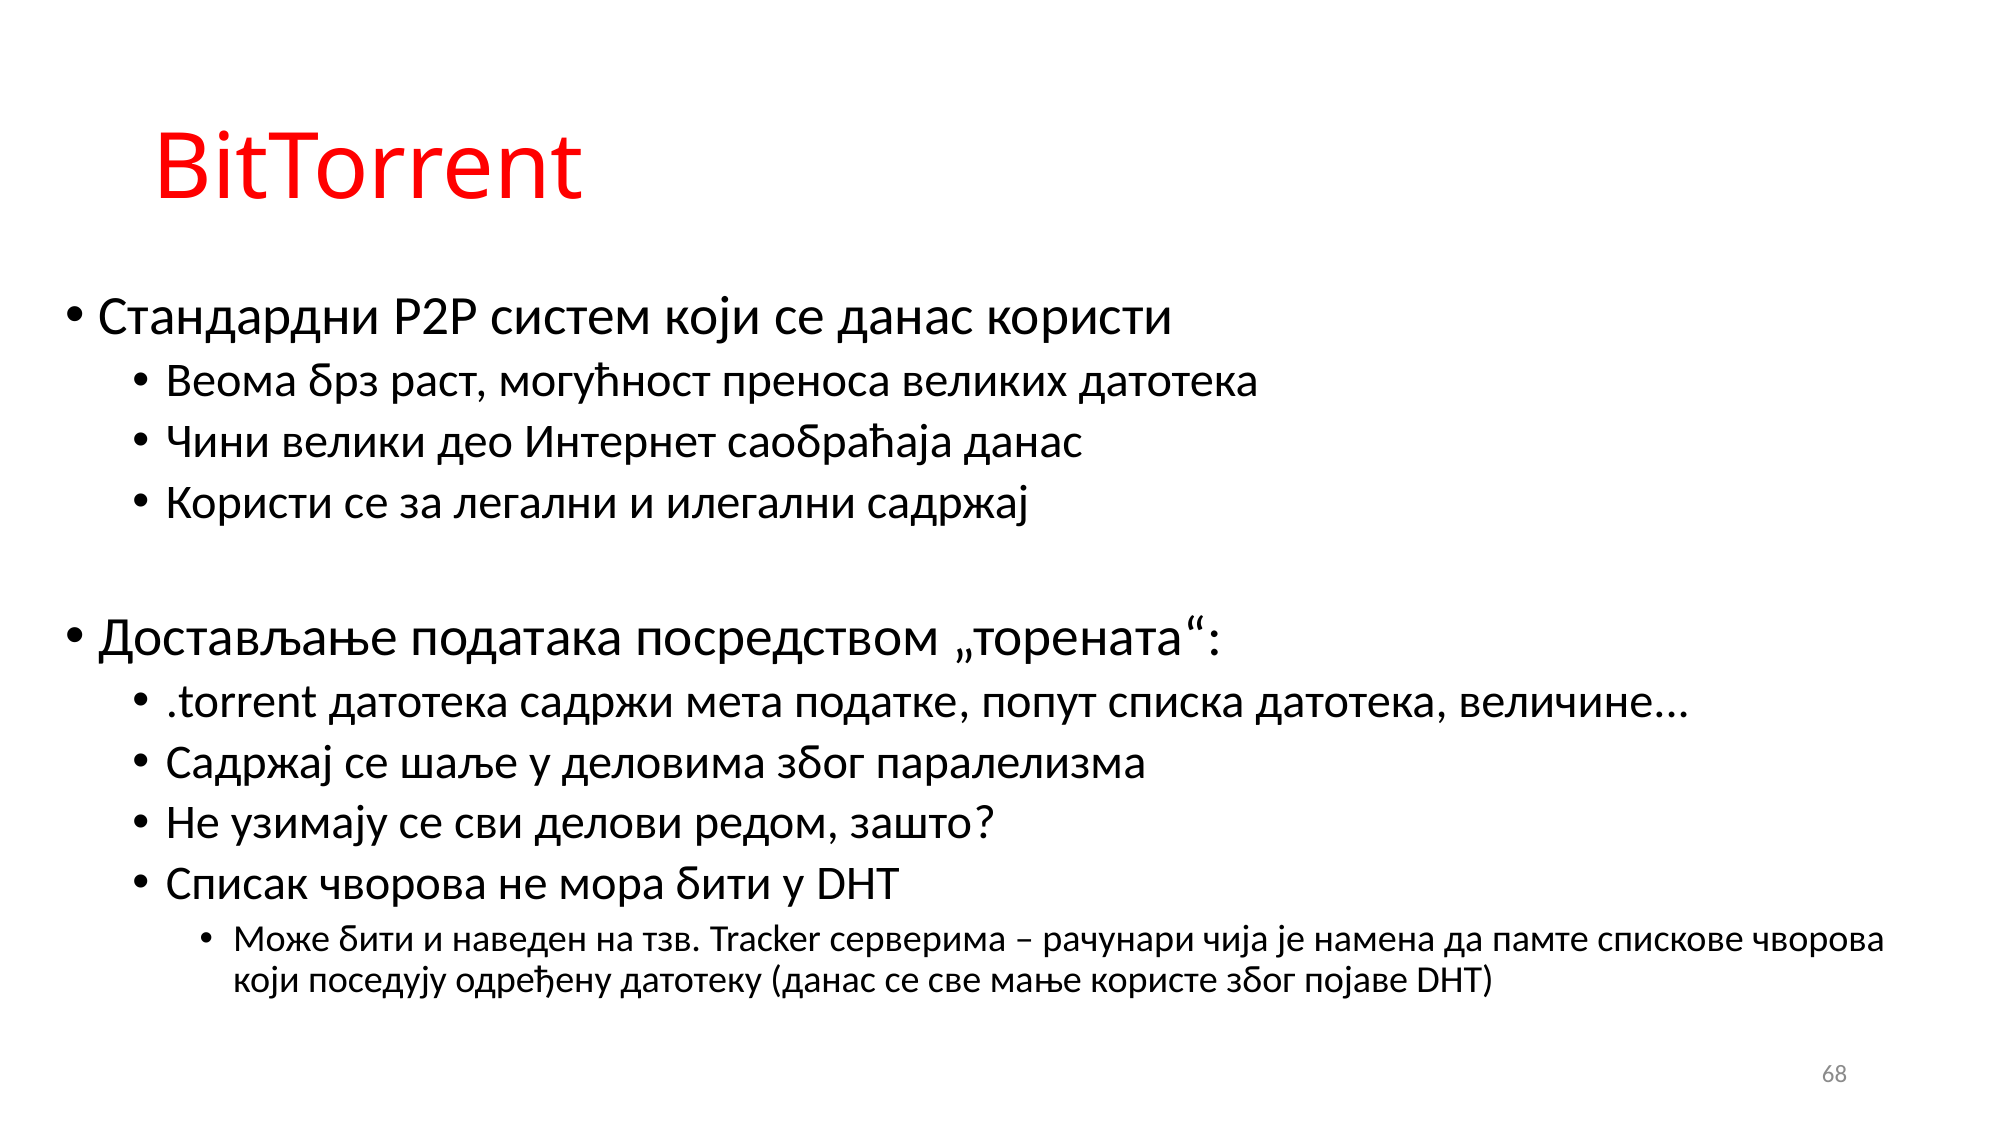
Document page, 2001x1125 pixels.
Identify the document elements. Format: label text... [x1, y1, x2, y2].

title BitTorrent [137, 59, 1863, 278]
slide_number 68 [1412, 1042, 1863, 1103]
list Стандардни P2P систем који се данас користи Веома брз раст, могућност преноса великих датотека Чини велики део Интернет саобраћаја данас Користи се за легални и илегални садржај Достављање података посредством „торената“: .torrent датотека садржи мета податке, попут списка датотека, величине... Садржај се шаље у деловима због паралелизма Не узимају се сви делови редом, зашто? Списак чворова не мора бити у DHT Може бити и наведен на тзв. Tracker серверима – рачунари чија је намена да памте спискове чворова који поседују одређену датотеку (данас се све мање користе због појаве DHT) [50, 279, 1938, 1013]
